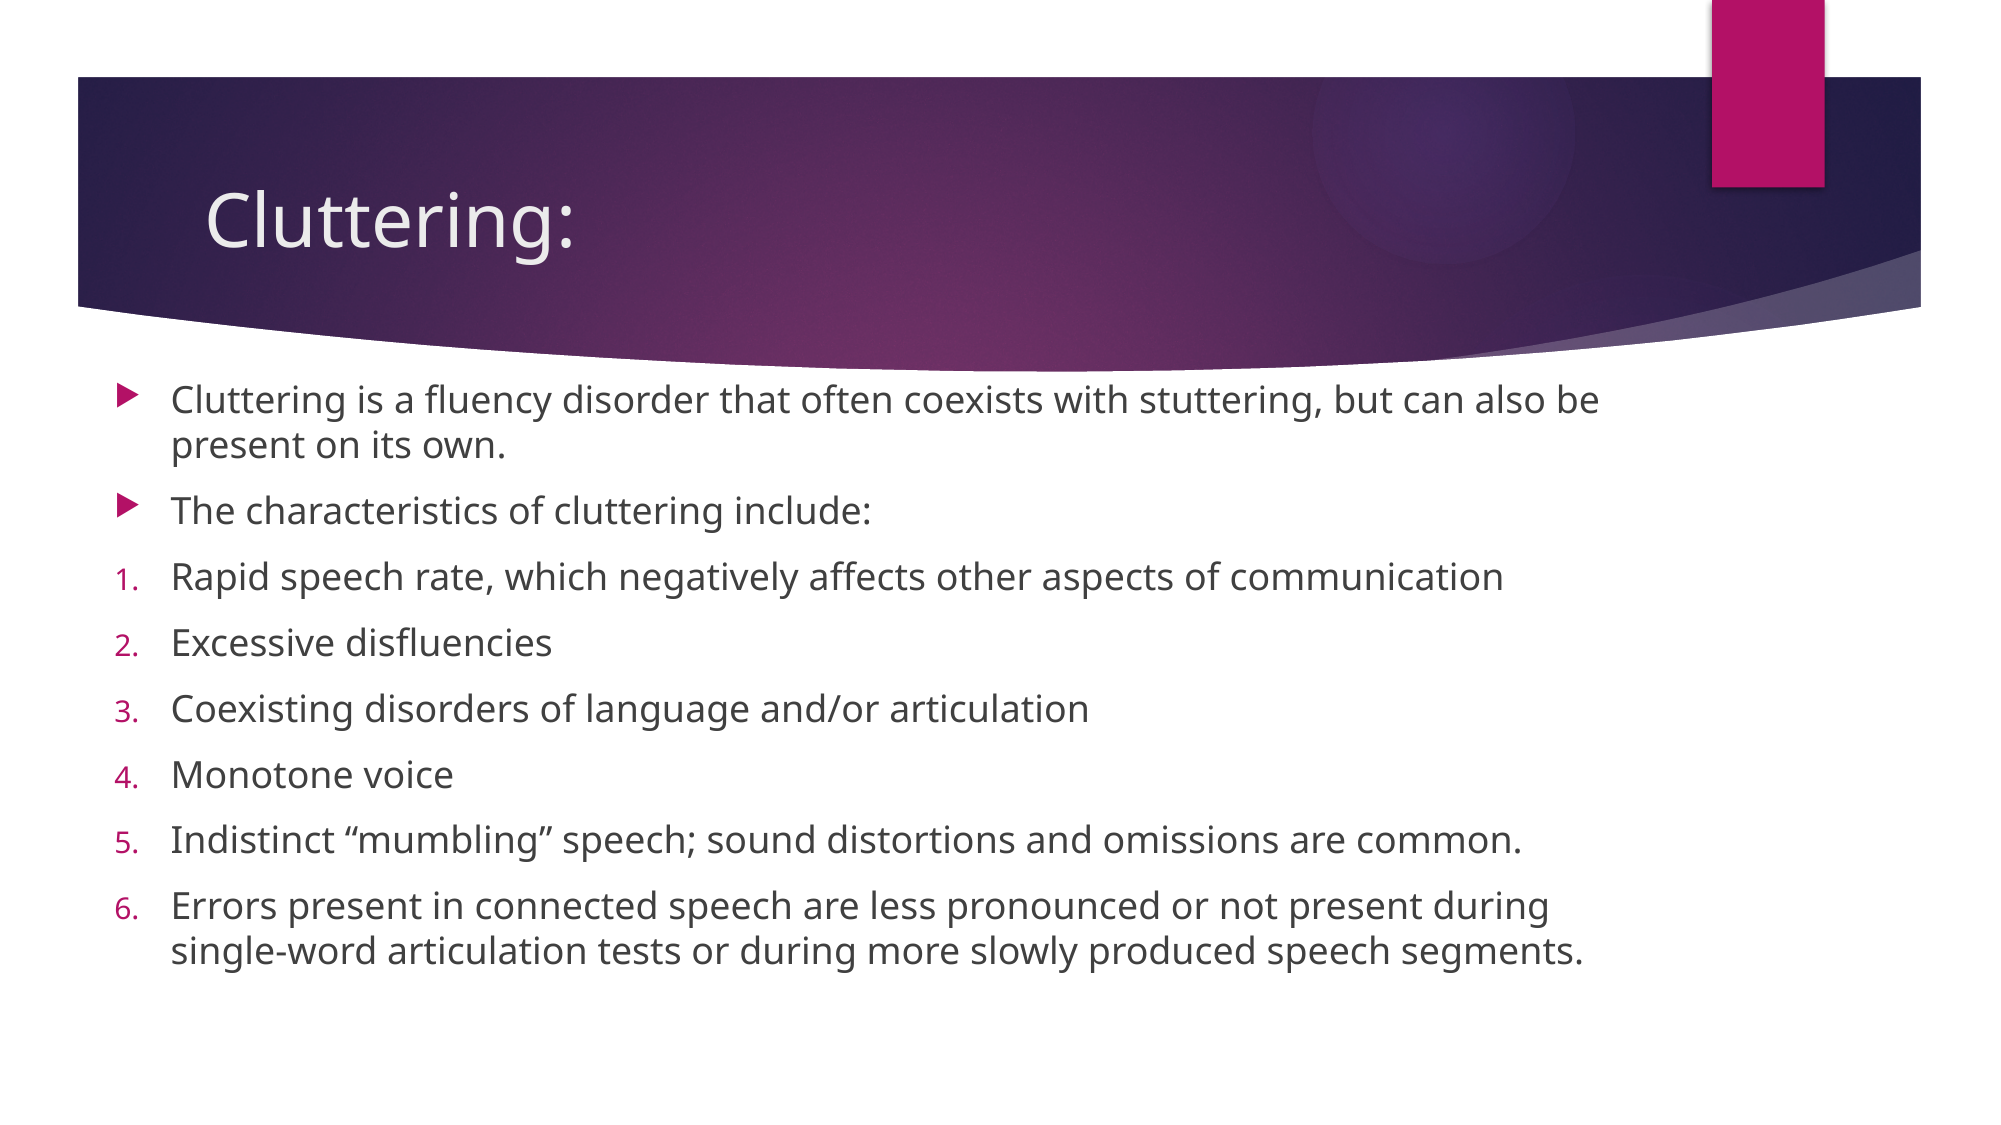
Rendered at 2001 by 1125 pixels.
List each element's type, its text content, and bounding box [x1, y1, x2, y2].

list Cluttering is a fluency disorder that often coexists with stuttering, but can also be present on its own. The characteristics of cluttering include: Rapid speech rate, which negatively affects other aspects of communication Excessive disfluencies Coexisting disorders of language and/or articulation Monotone voice Indistinct “mumbling” speech; sound distortions and omissions are common. Errors present in connected speech are less pronounced or not present during single-word articulation tests or during more slowly produced speech segments. [99, 368, 1638, 988]
title Cluttering: [189, 159, 1627, 276]
